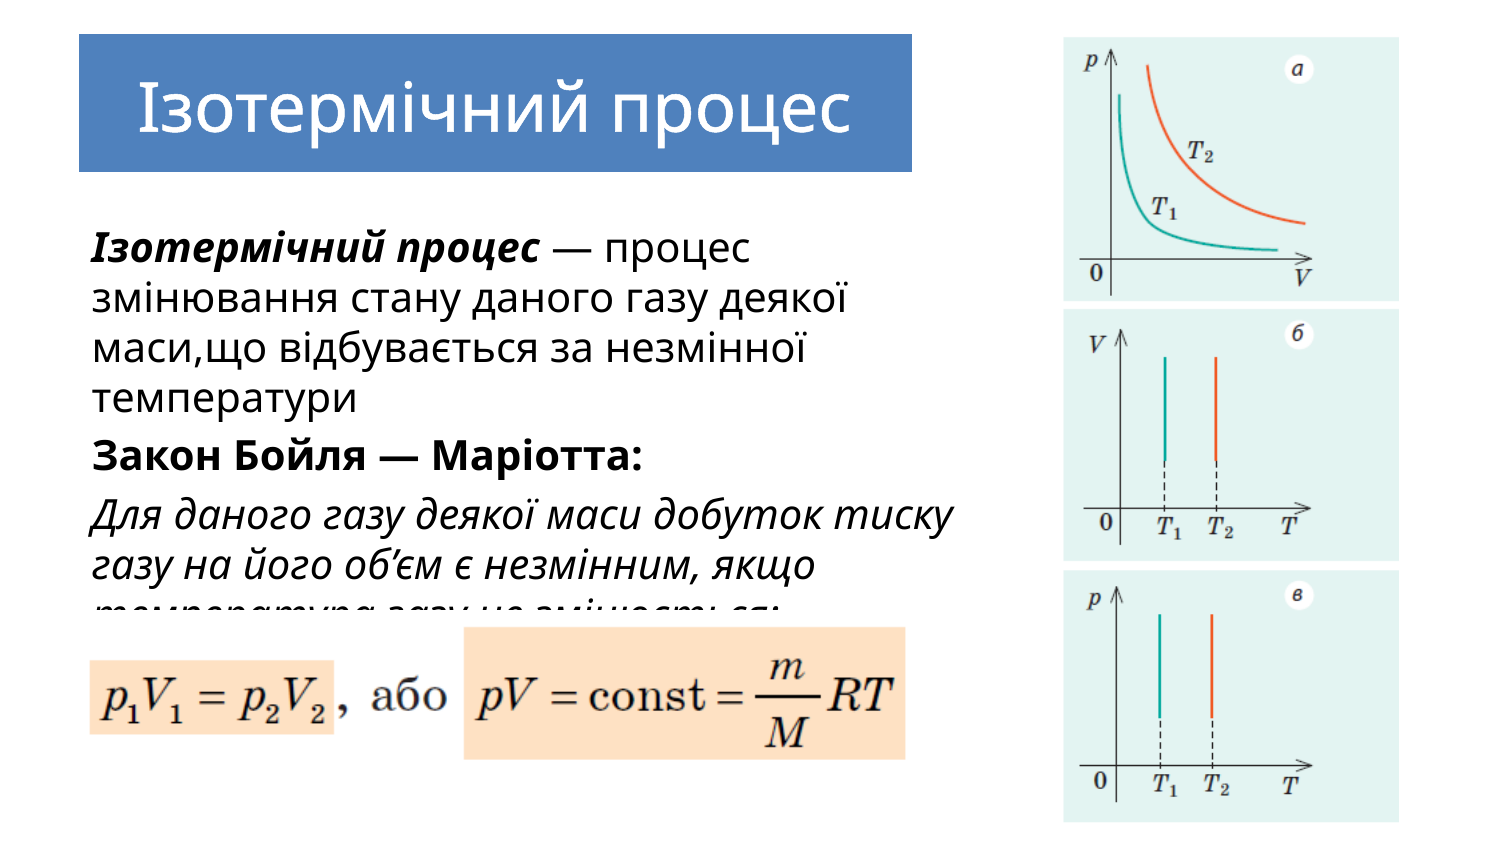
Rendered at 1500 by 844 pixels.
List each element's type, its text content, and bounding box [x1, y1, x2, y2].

picture [76, 610, 915, 771]
title Ізотермічний процес [75, 33, 915, 175]
list Ізотермічний процес — процес змінювання стану даного газу деякої маси,що відбувається за незмінної температури Закон Бойля — Маріотта: Для даного газу деякої маси добуток тиску газу на його об’єм є незмінним, якщо температура газу не змінюється: [76, 213, 977, 769]
text_box [75, 30, 916, 176]
picture [1045, 27, 1399, 830]
